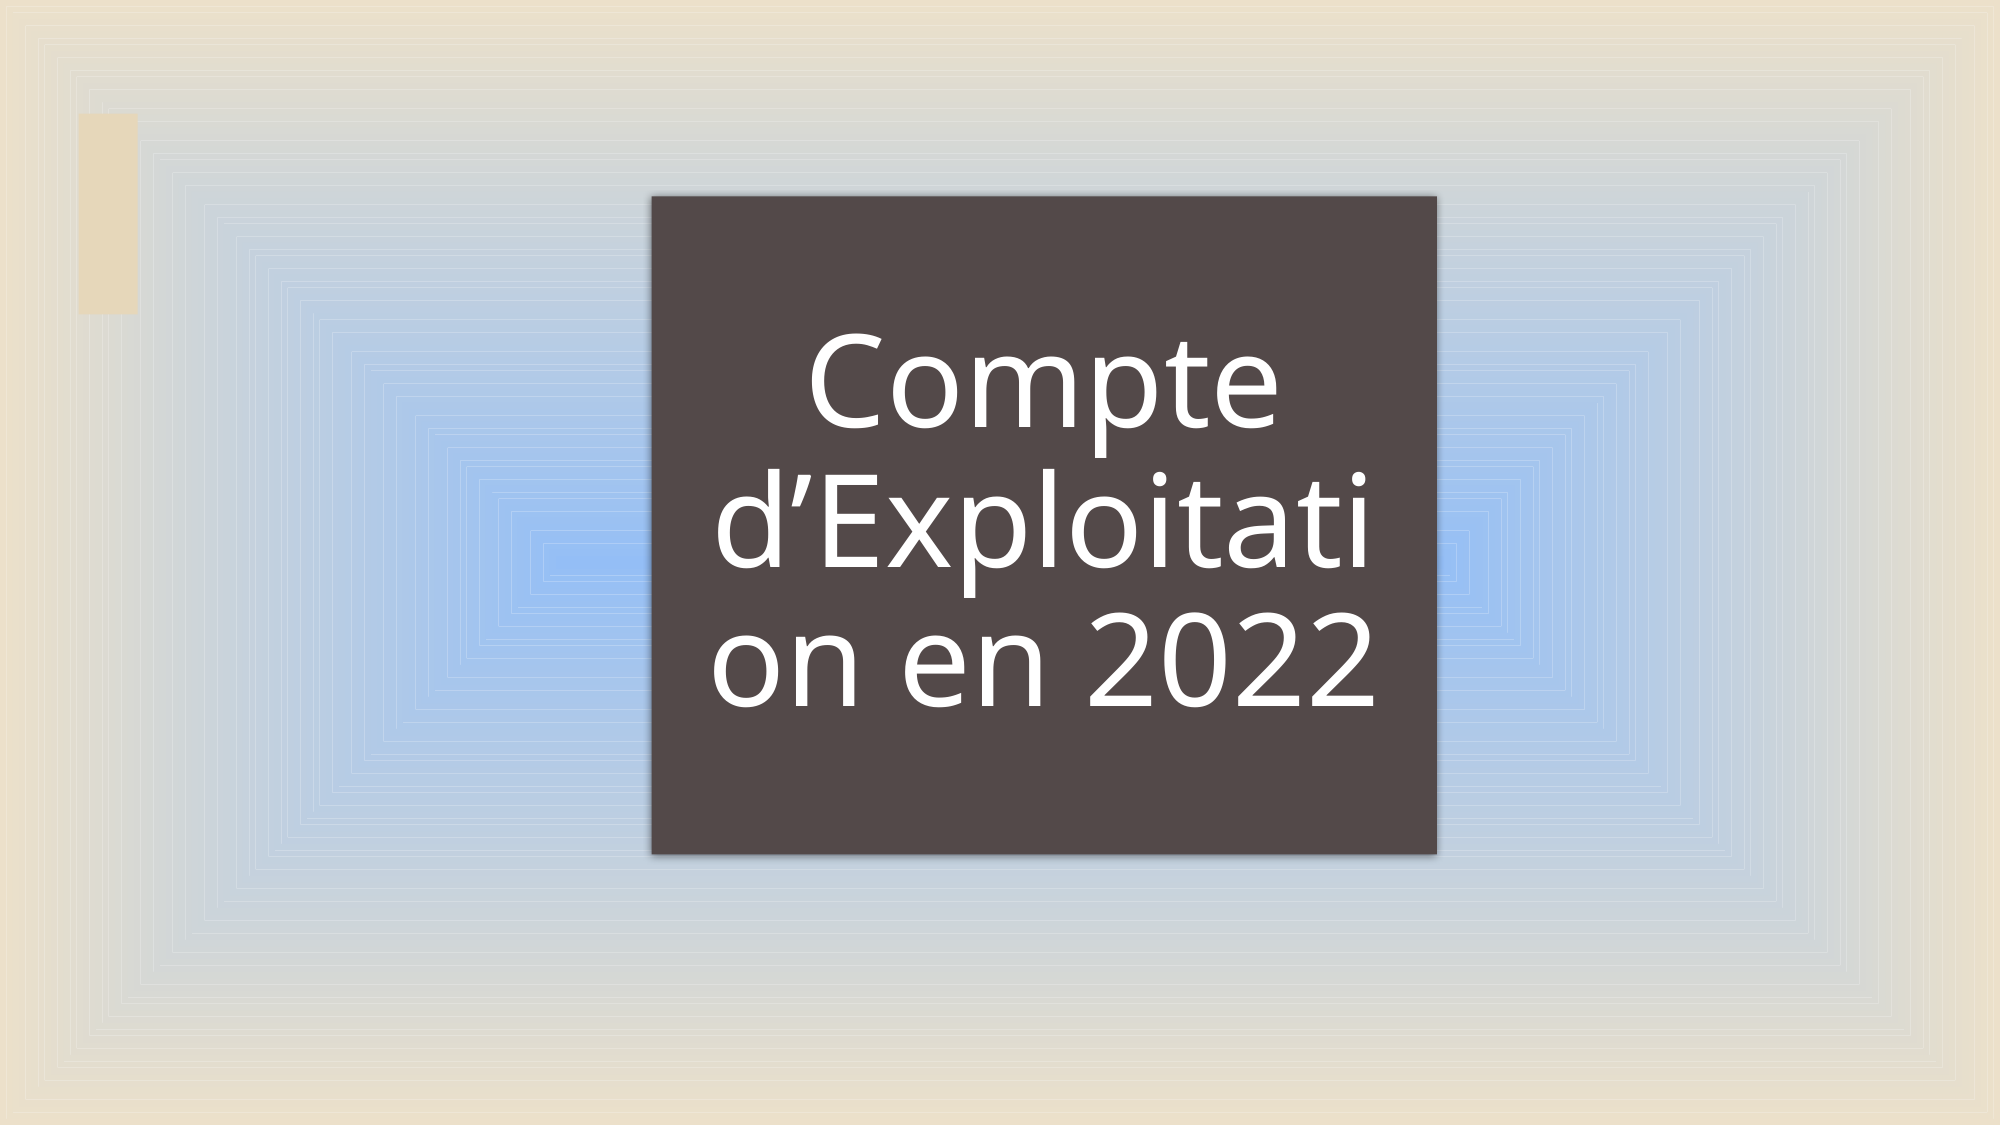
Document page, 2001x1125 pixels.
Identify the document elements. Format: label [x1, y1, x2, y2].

text_box [78, 113, 138, 315]
text_box [651, 196, 1438, 870]
